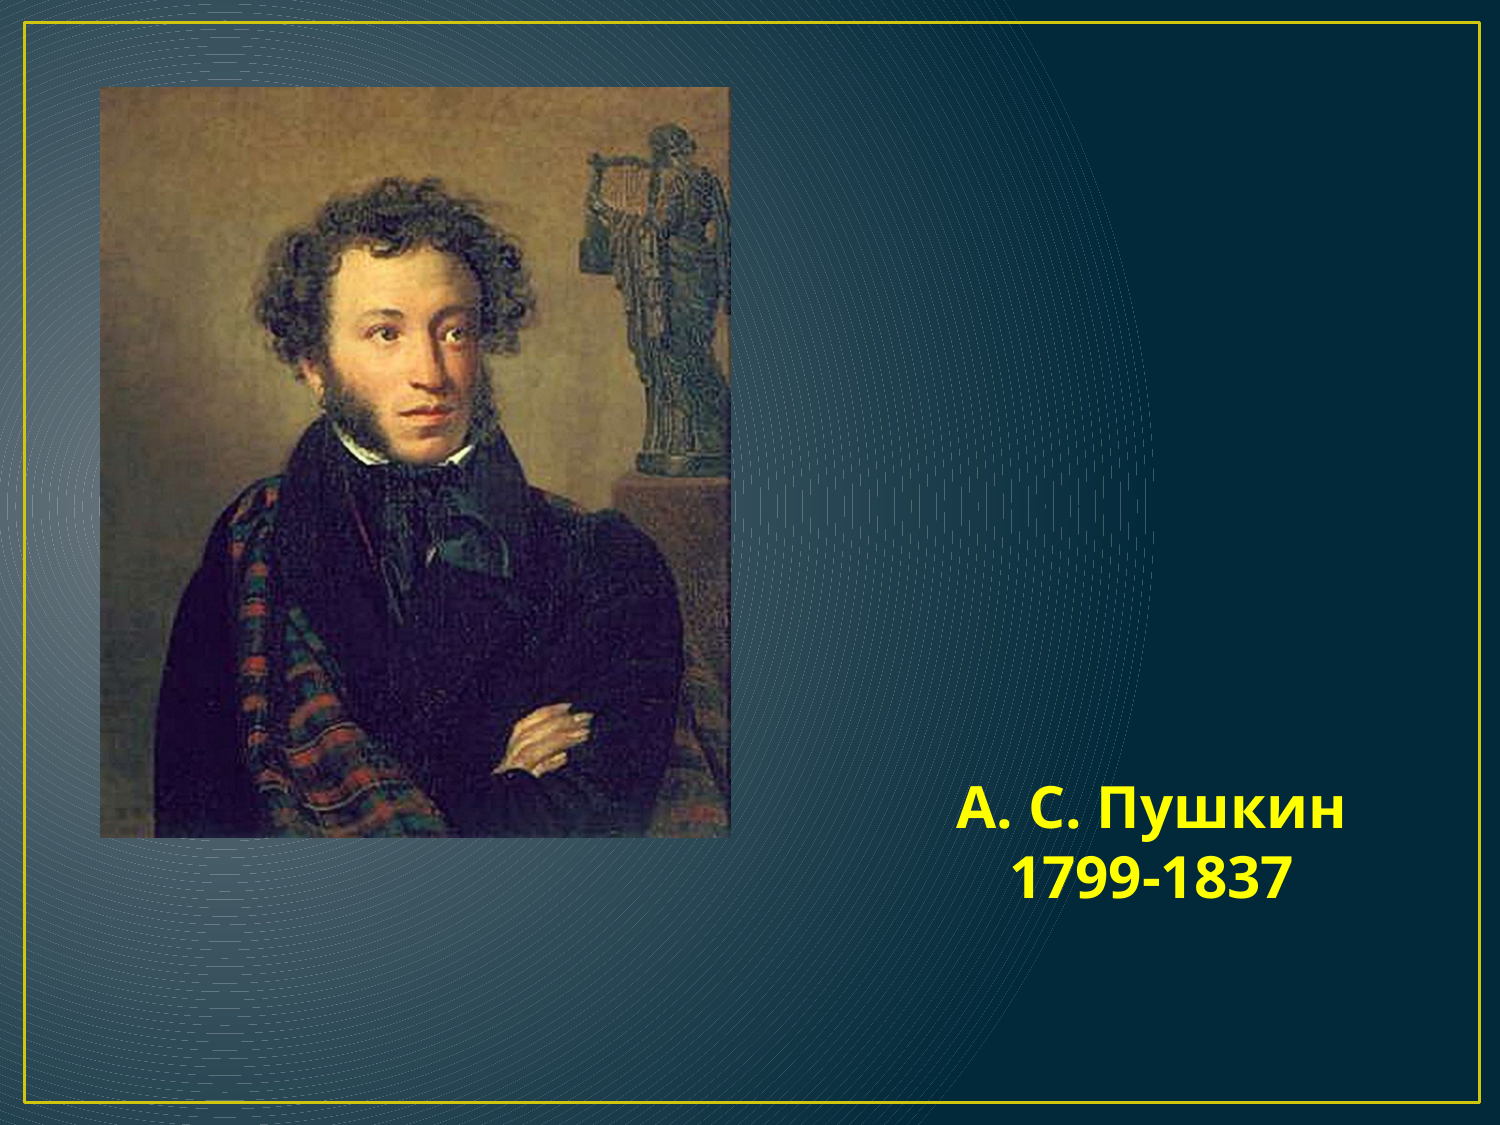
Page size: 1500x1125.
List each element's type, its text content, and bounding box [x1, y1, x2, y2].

text_box А. С. Пушкин 1799-1837 [927, 763, 1376, 918]
picture [100, 86, 731, 838]
